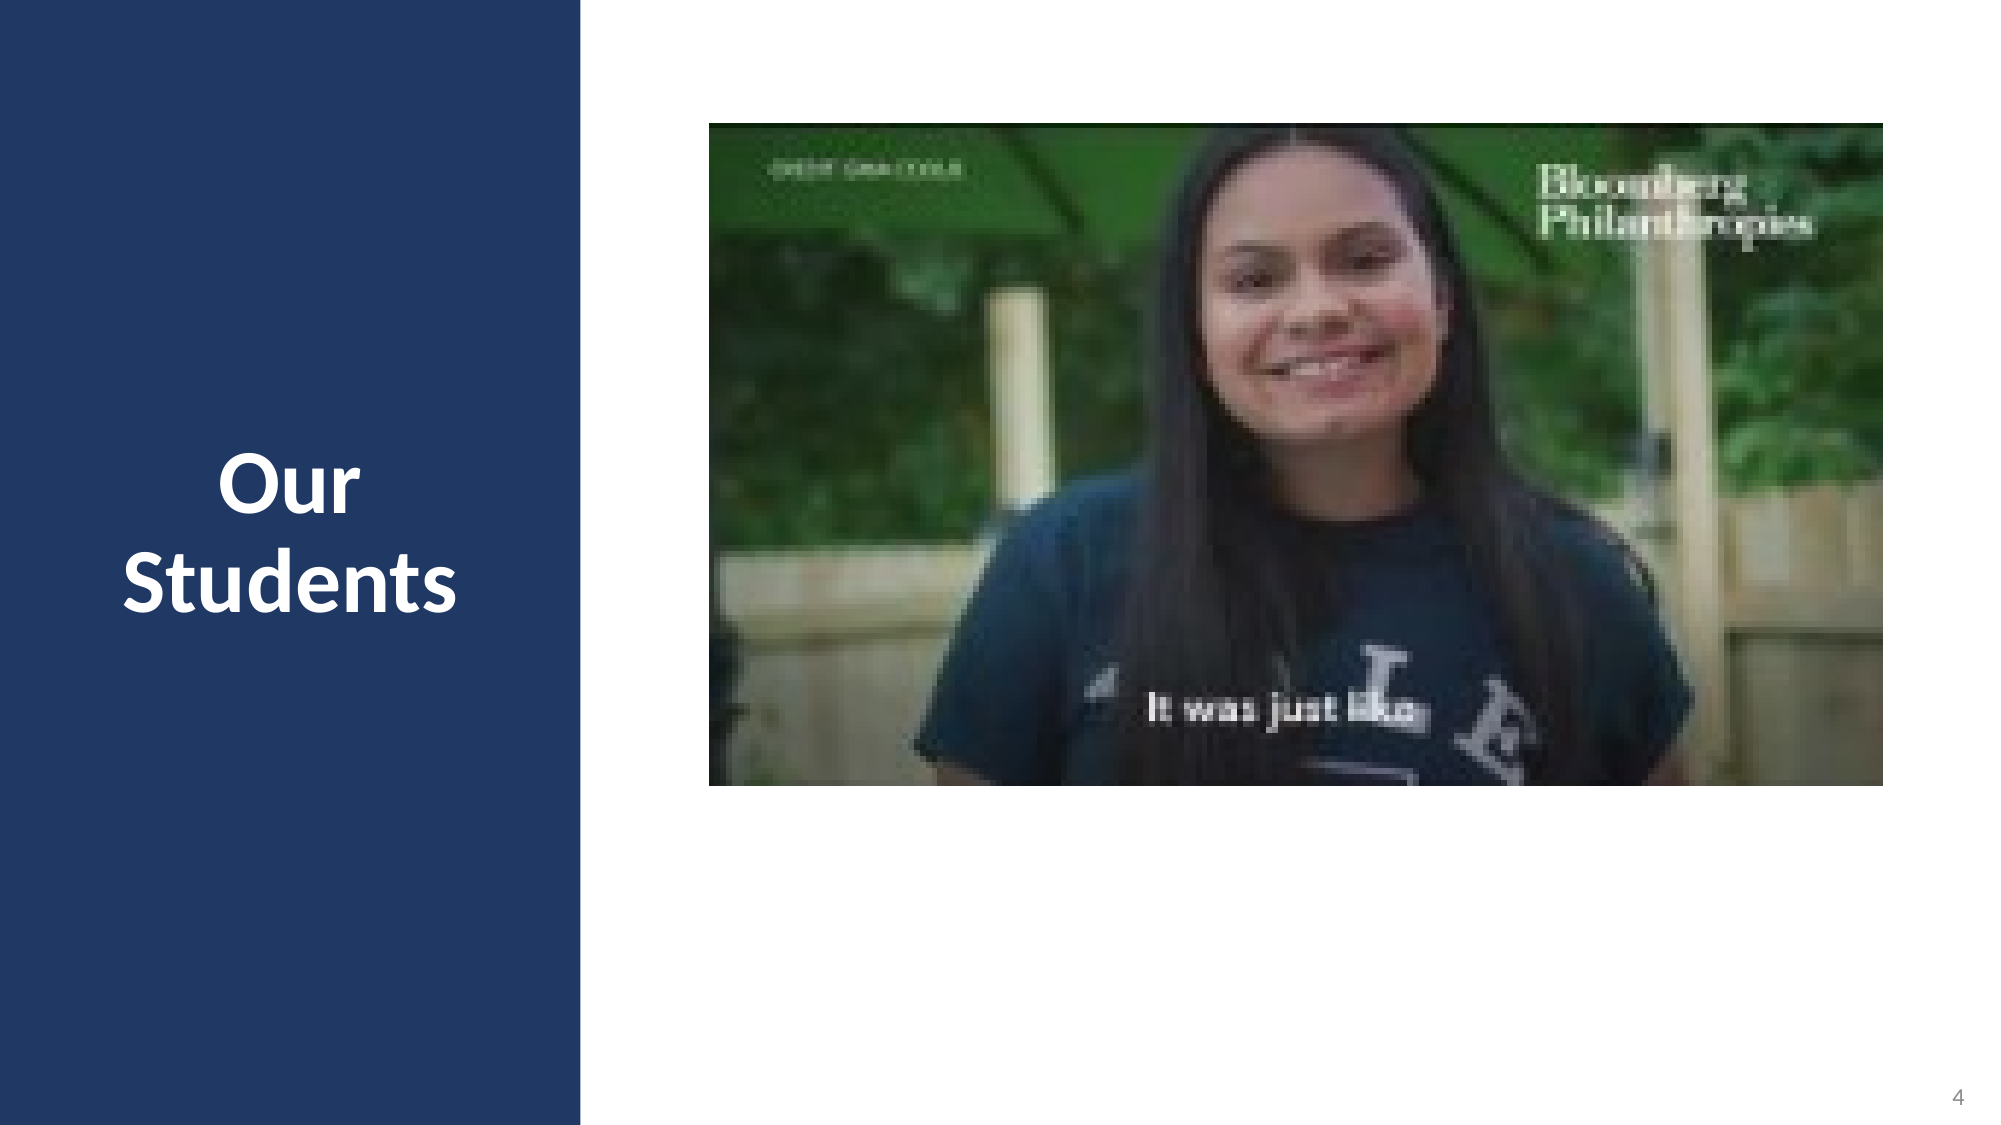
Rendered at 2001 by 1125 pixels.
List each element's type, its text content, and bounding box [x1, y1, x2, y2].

slide_number 4 [1672, 1066, 1979, 1125]
text_box [0, 0, 581, 1125]
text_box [708, 122, 1884, 786]
title Our Students [77, 424, 503, 642]
